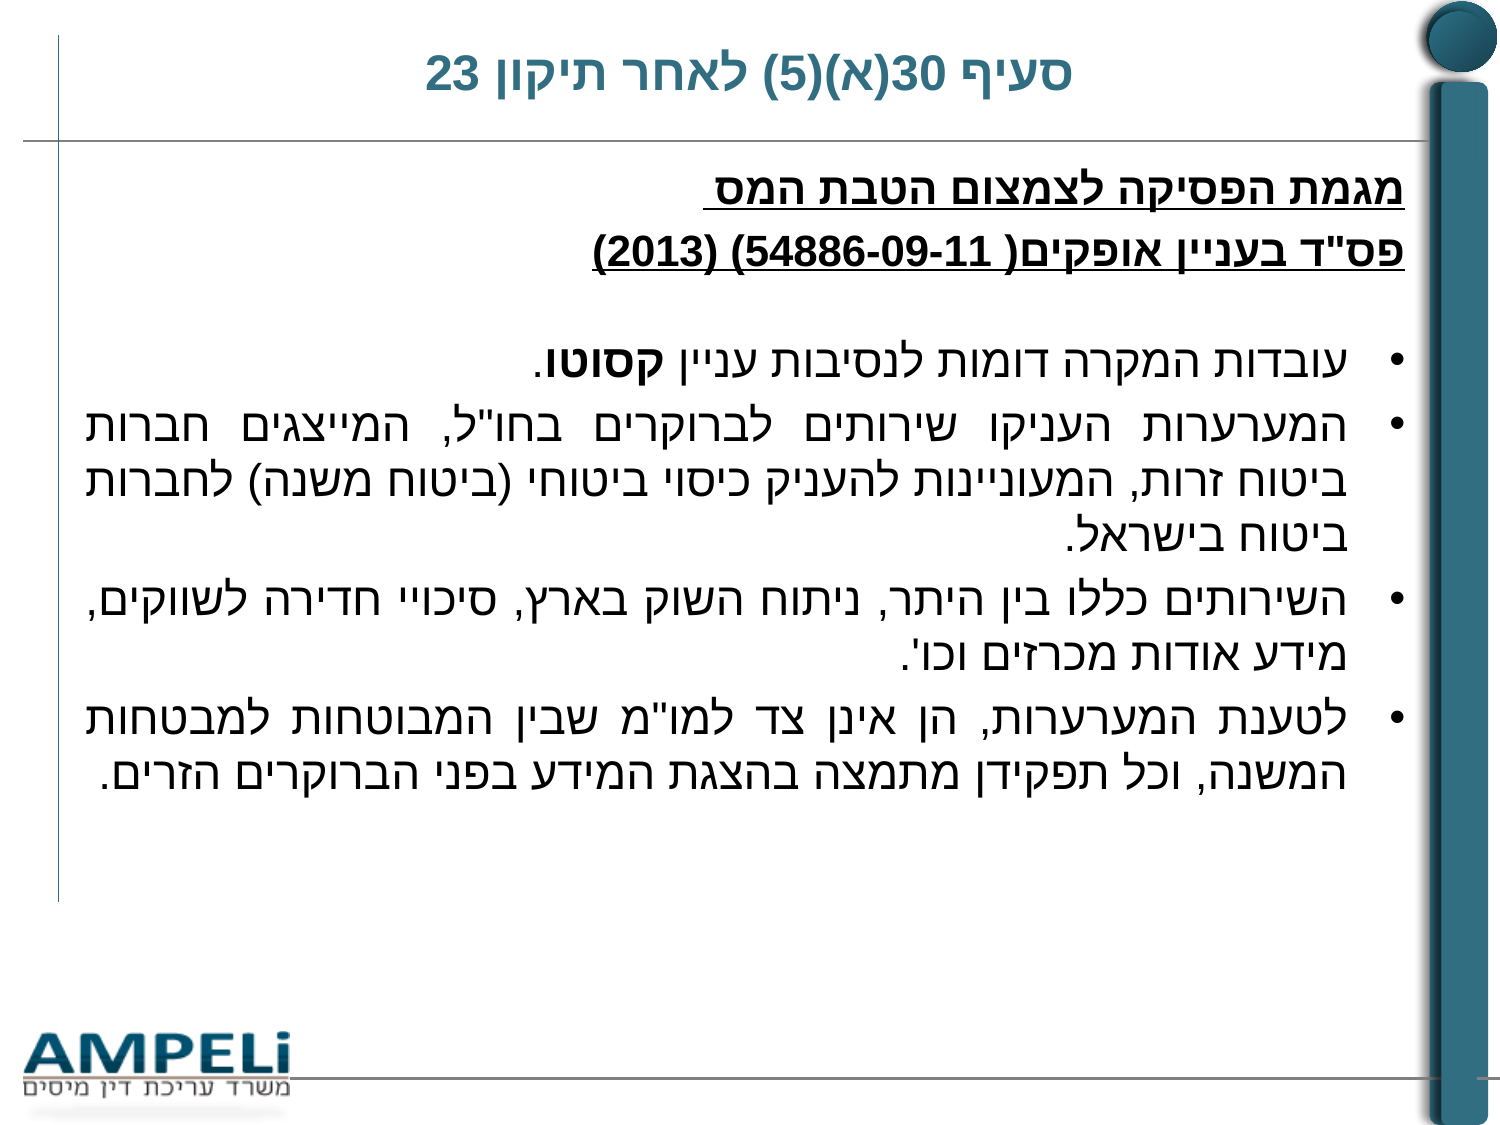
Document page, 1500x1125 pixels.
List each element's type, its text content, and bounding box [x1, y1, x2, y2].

title סעיף 30(א)(5) לאחר תיקון 23 [75, 0, 1425, 141]
list מגמת הפסיקה לצמצום הטבת המס פס"ד בעניין אופקים( 54886-09-11) (2013) עובדות המקרה דומות לנסיבות עניין קסוטו. המערערות העניקו שירותים לברוקרים בחו"ל, המייצגים חברות ביטוח זרות, המעוניינות להעניק כיסוי ביטוחי (ביטוח משנה) לחברות ביטוח בישראל. השירותים כללו בין היתר, ניתוח השוק בארץ, סיכויי חדירה לשווקים, מידע אודות מכרזים וכו'. לטענת המערערות, הן אינן צד למו"מ שבין המבוטחות למבטחות המשנה, וכל תפקידן מתמצה בהצגת המידע בפני הברוקרים הזרים. [70, 164, 1421, 985]
picture [23, 1031, 290, 1125]
